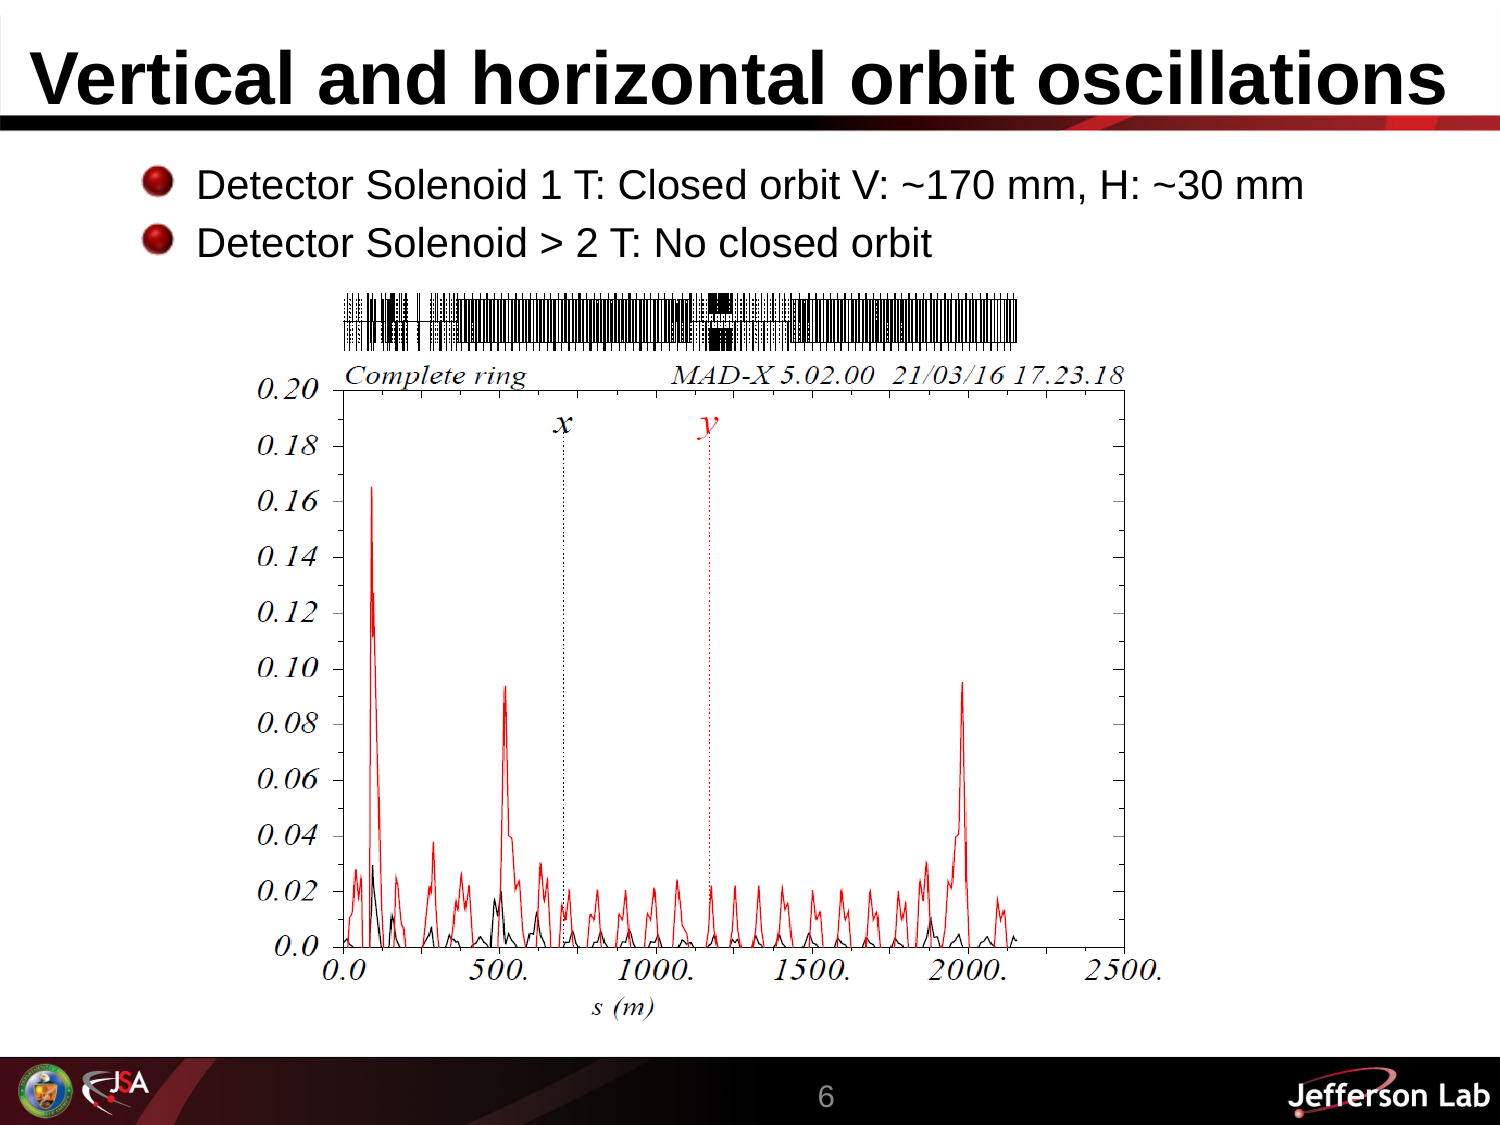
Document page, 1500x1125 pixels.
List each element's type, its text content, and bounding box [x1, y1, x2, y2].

slide_number 6 [737, 1065, 850, 1125]
picture [140, 160, 178, 205]
picture [0, 150, 1500, 1125]
list Detector Solenoid 1 T: Closed orbit V: ~170 mm, H: ~30 mm Detector Solenoid > 2 T: No closed orbit [125, 150, 1400, 281]
title Vertical and horizontal orbit oscillations [0, 0, 1500, 150]
picture [140, 218, 178, 263]
